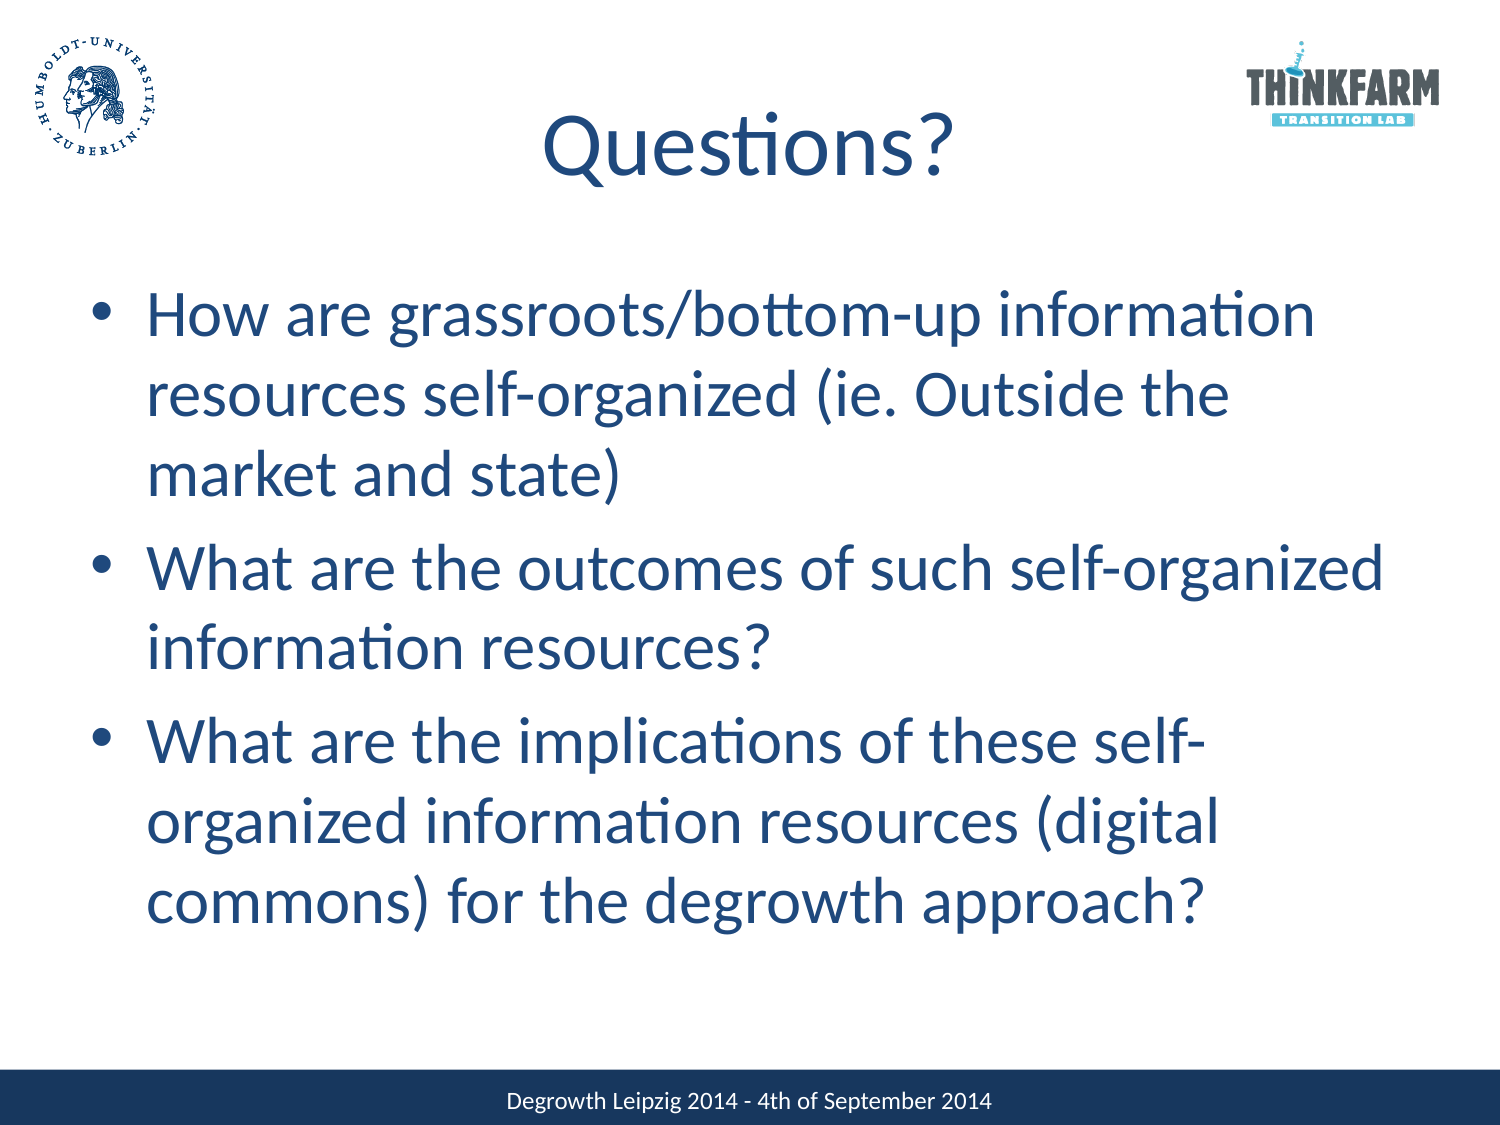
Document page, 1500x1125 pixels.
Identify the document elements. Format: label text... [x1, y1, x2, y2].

footer Degrowth Leipzig 2014 - 4th of September 2014 [0, 1069, 1500, 1125]
picture [1202, 21, 1483, 161]
list How are grassroots/bottom-up information resources self-organized (ie. Outside the market and state) What are the outcomes of such self-organized information resources? What are the implications of these self-organized information resources (digital commons) for the degrowth approach? [75, 262, 1425, 1005]
title Questions? [75, 45, 1425, 233]
